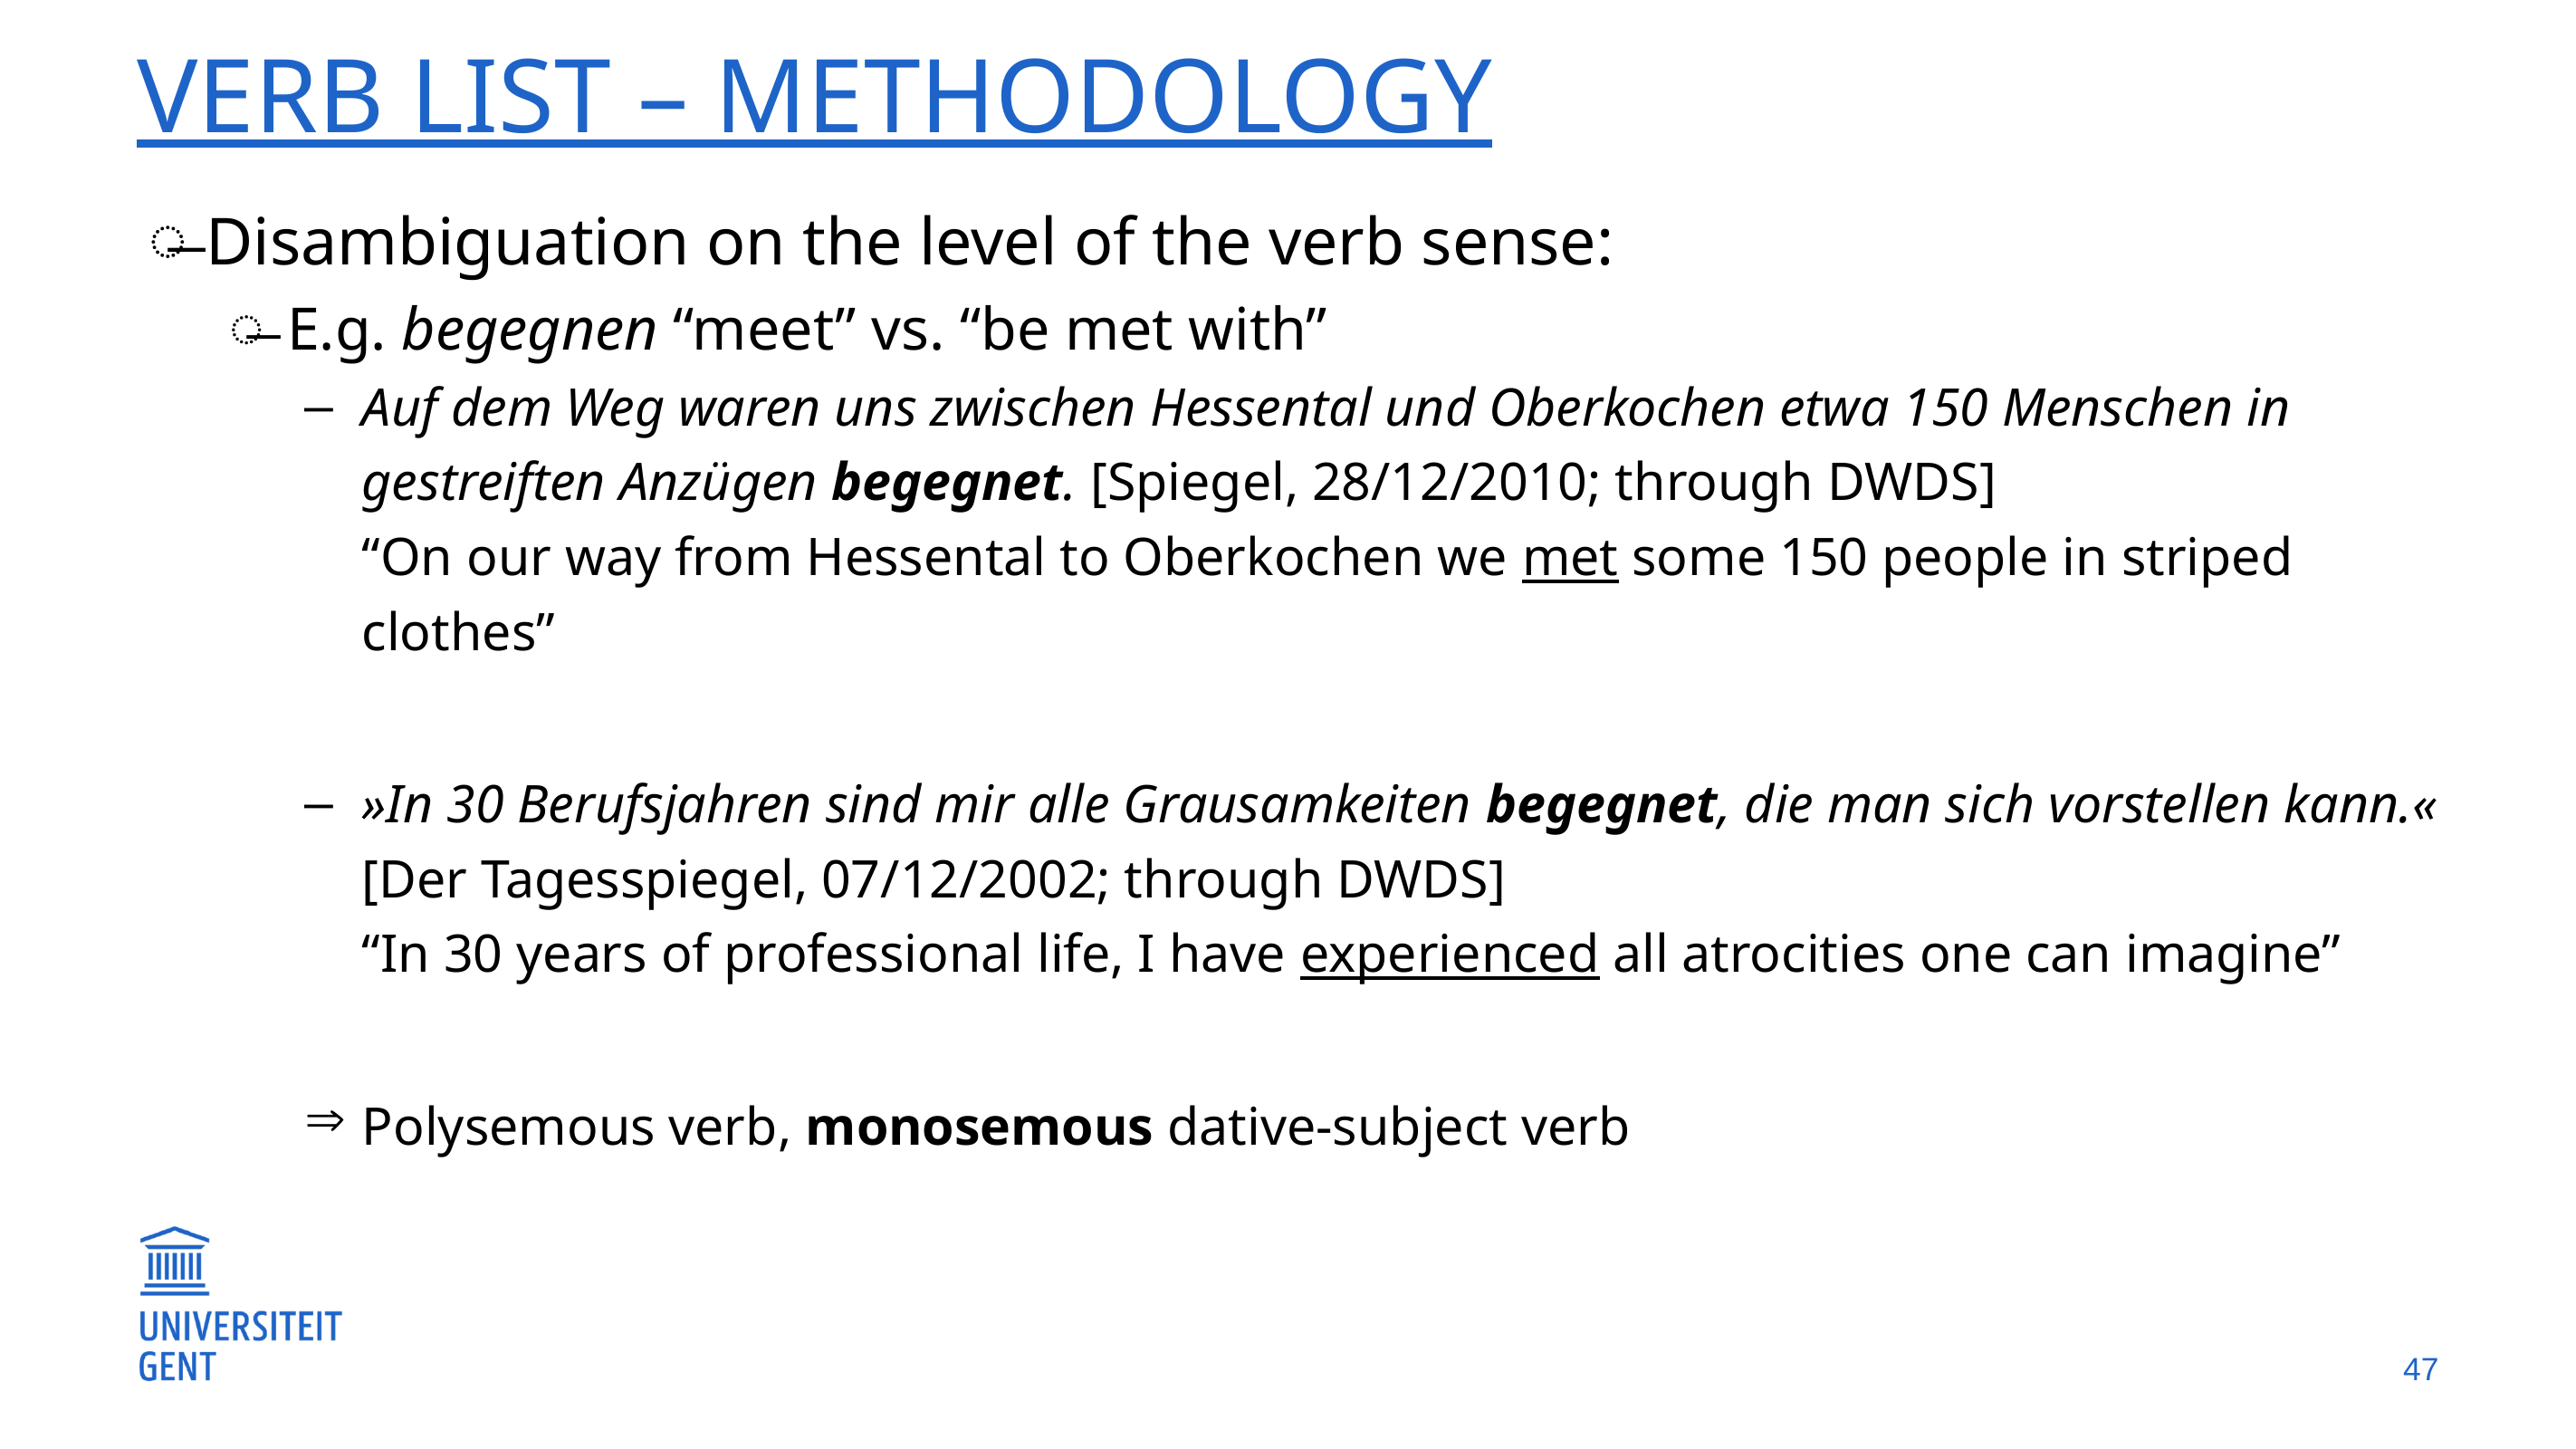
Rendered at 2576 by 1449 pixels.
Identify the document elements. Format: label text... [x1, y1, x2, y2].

picture [72, 1174, 415, 1449]
list Disambiguation on the level of the verb sense: E.g. begegnen “meet” vs. “be met with” Auf dem Weg waren uns zwischen Hessental und Oberkochen etwa 150 Menschen in gestreiften Anzügen begegnet. [Spiegel, 28/12/2010; through DWDS] “On our way from Hessental to Oberkochen we met some 150 people in striped clothes” »In 30 Berufsjahren sind mir alle Grausamkeiten begegnet, die man sich vorstellen kann.« [Der Tagesspiegel, 07/12/2002; through DWDS] “In 30 years of professional life, I have experienced all atrocities one can imagine” Polysemous verb, monosemous dative-subject verb [124, 177, 2456, 1173]
title Verb List – methodology [123, 37, 2456, 166]
slide_number 47 [2315, 1329, 2453, 1407]
